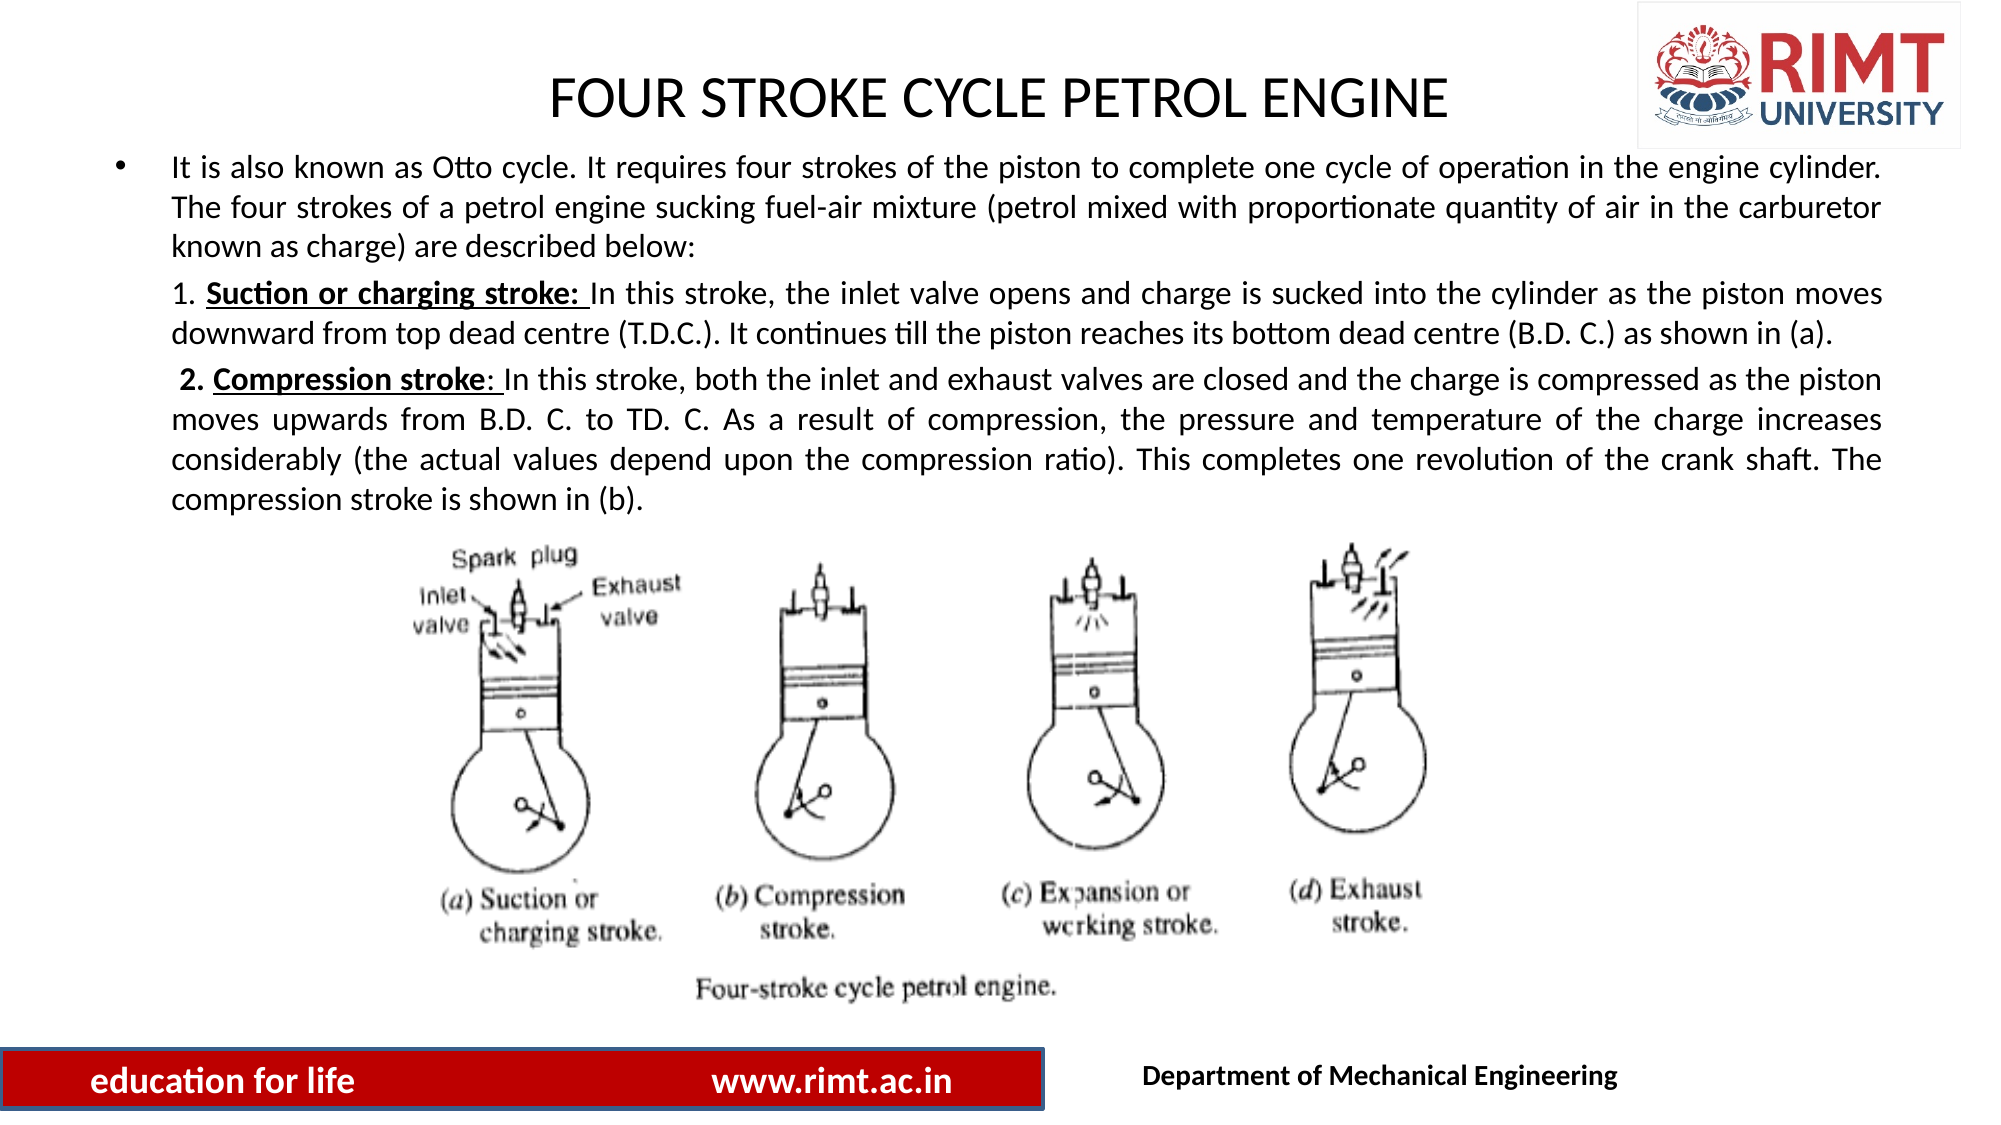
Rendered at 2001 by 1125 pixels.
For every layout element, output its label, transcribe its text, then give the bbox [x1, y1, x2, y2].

title FOUR STROKE CYCLE PETROL ENGINE [99, 50, 1632, 137]
picture [1637, 1, 1961, 149]
text_box education for life www.rimt.ac.in [0, 1047, 1045, 1111]
text_box Department of Mechanical Engineering [1042, 1044, 1718, 1104]
list It is also known as Otto cycle. It requires four strokes of the piston to complete one cycle of operation in the engine cylinder. The four strokes of a petrol engine sucking fuel-air mixture (petrol mixed with proportionate quantity of air in the carburetor known as charge) are described below: 1. Suction or charging stroke: In this stroke, the inlet valve opens and charge is sucked into the cylinder as the piston moves downward from top dead centre (T.D.C.). It continues till the piston reaches its bottom dead centre (B.D. C.) as shown in (a). 2. Compression stroke: In this stroke, both the inlet and exhaust valves are closed and the charge is compressed as the piston moves upwards from B.D. C. to TD. C. As a result of compression, the pressure and temperature of the charge increases considerably (the actual values depend upon the compression ratio). This completes one revolution of the crank shaft. The compression stroke is shown in (b). [99, 137, 1900, 1038]
picture [412, 537, 1451, 1021]
